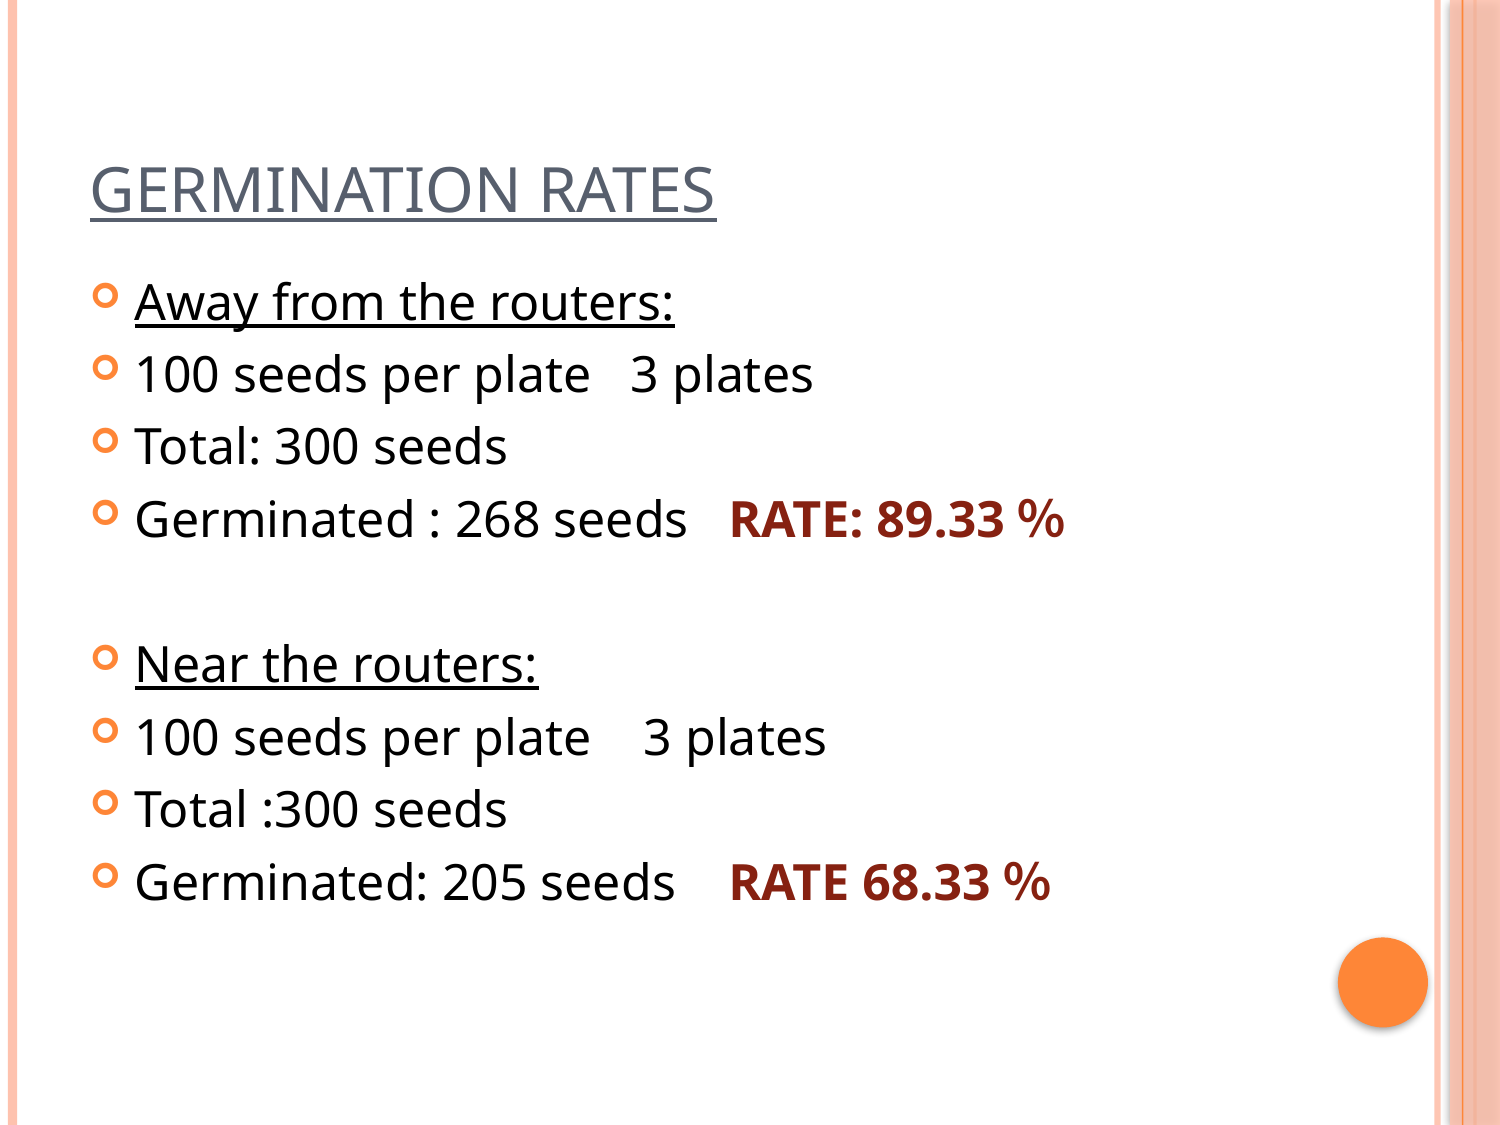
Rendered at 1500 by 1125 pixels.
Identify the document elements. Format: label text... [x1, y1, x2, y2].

title germination rates [75, 45, 1300, 233]
